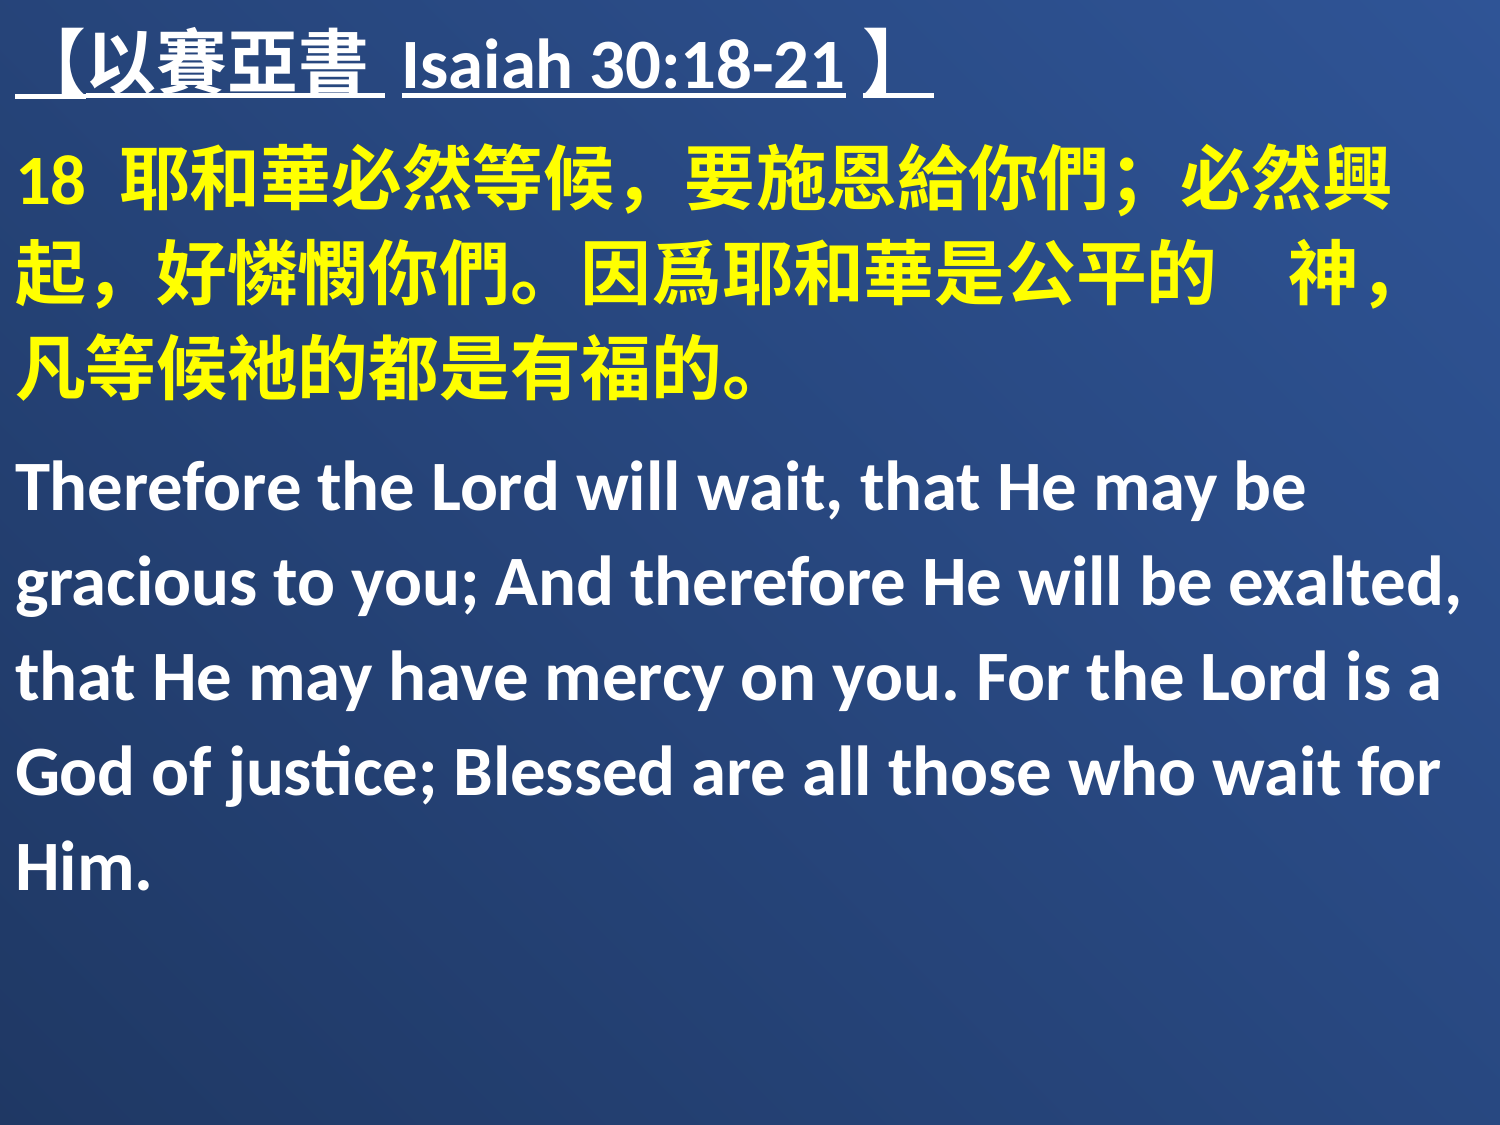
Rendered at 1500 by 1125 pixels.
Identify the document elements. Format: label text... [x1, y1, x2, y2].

subtitle 【以賽亞書 Isaiah 30:18-21】 18 耶和華必然等候，要施恩給你們；必然興起，好憐憫你們。因爲耶和華是公平的 神，凡等候祂的都是有福的。 Therefore the Lord will wait, that He may be gracious to you; And therefore He will be exalted, that He may have mercy on you. For the Lord is a God of justice; Blessed are all those who wait for Him. [0, 0, 1500, 1125]
